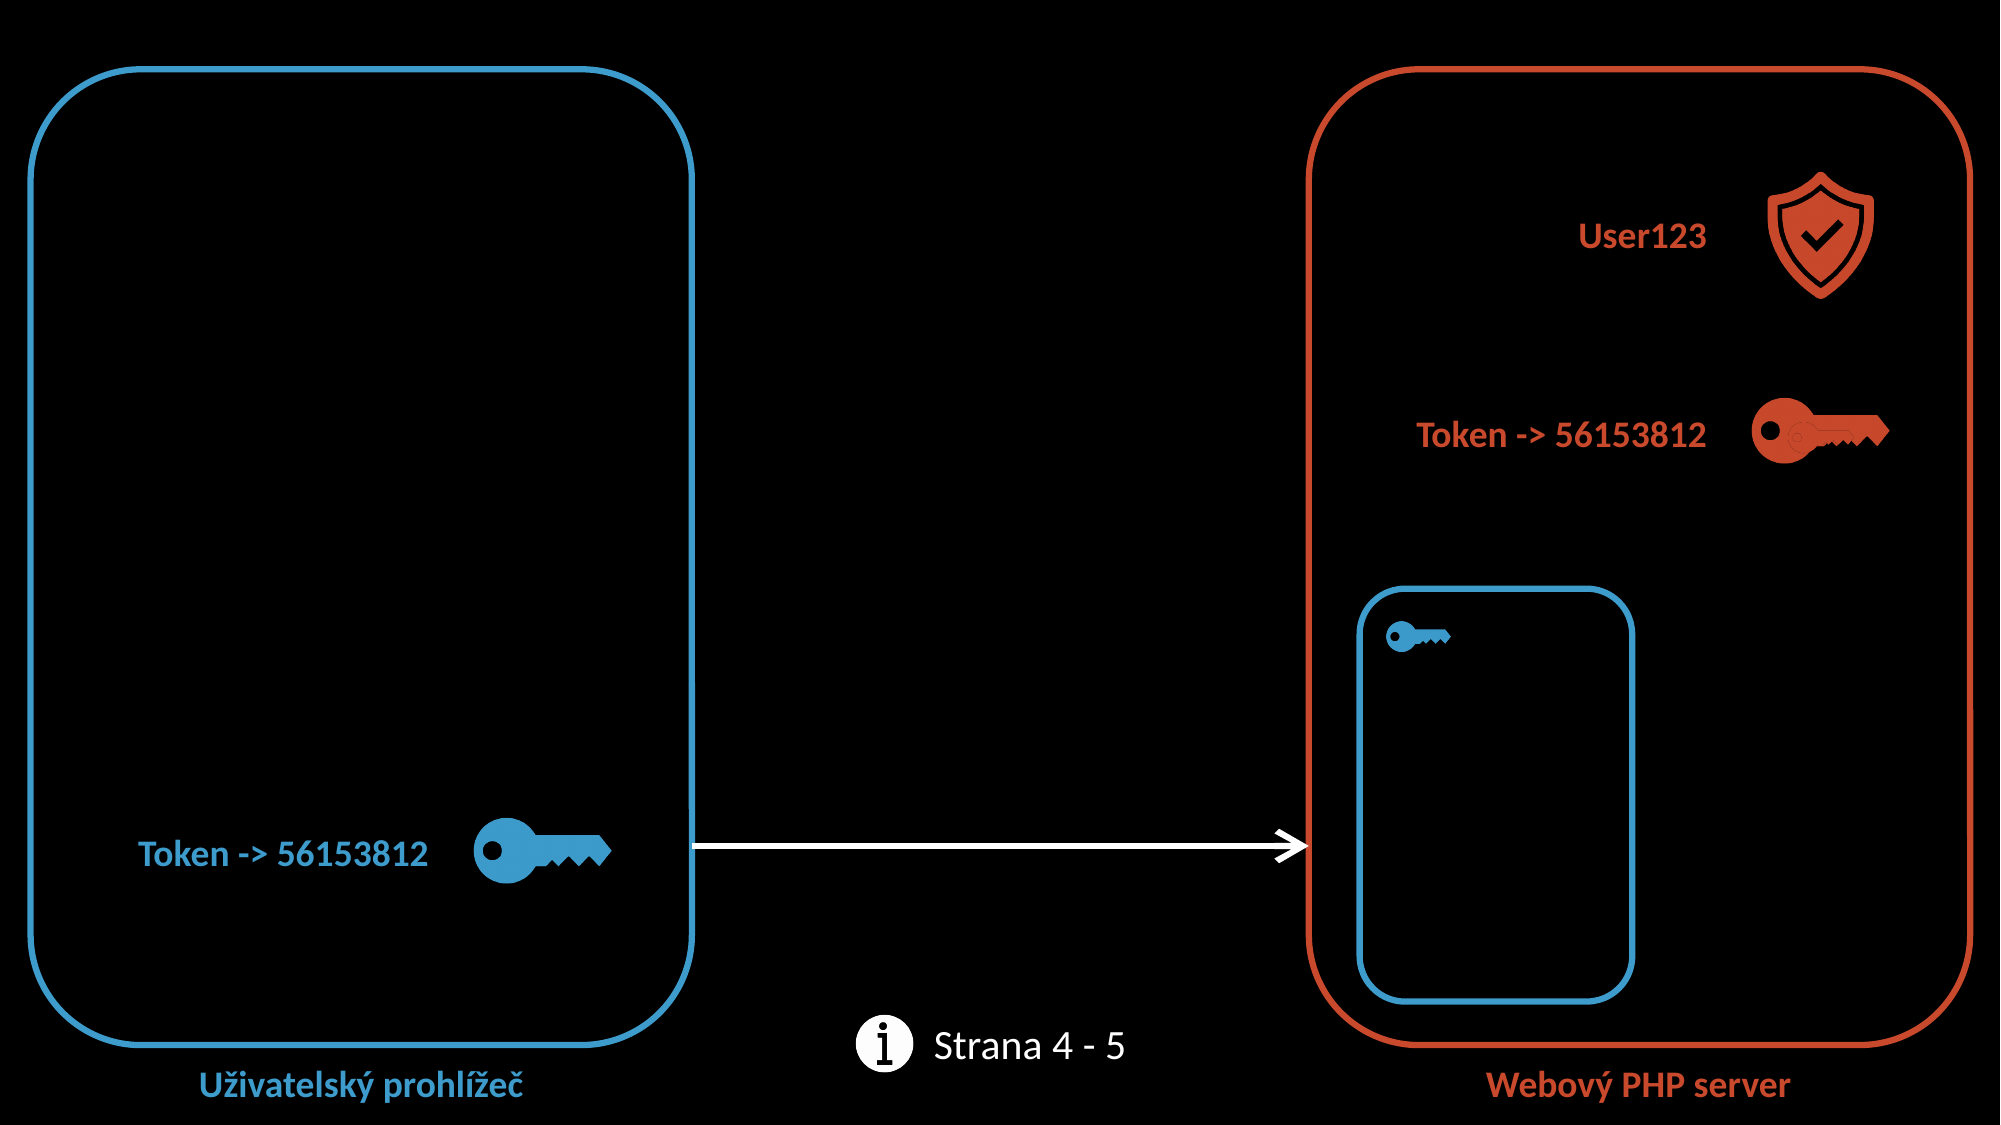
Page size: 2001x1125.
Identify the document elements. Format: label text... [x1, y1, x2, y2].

text_box Uživatelský prohlížeč [30, 1052, 692, 1113]
text_box [1359, 588, 1633, 1002]
picture [1383, 601, 1454, 672]
picture [1745, 355, 1896, 506]
text_box Strana 4 - 5 [921, 1010, 1142, 1076]
text_box User123 [1383, 203, 1722, 264]
text_box Webový PHP server [1308, 1052, 1970, 1113]
text_box [1308, 69, 1971, 1046]
picture [848, 1007, 921, 1080]
text_box Token -> 56153812 [104, 821, 444, 882]
text_box Token -> 56153812 [1383, 402, 1722, 462]
picture [467, 775, 618, 926]
text_box [30, 69, 692, 1046]
picture [1745, 159, 1896, 310]
